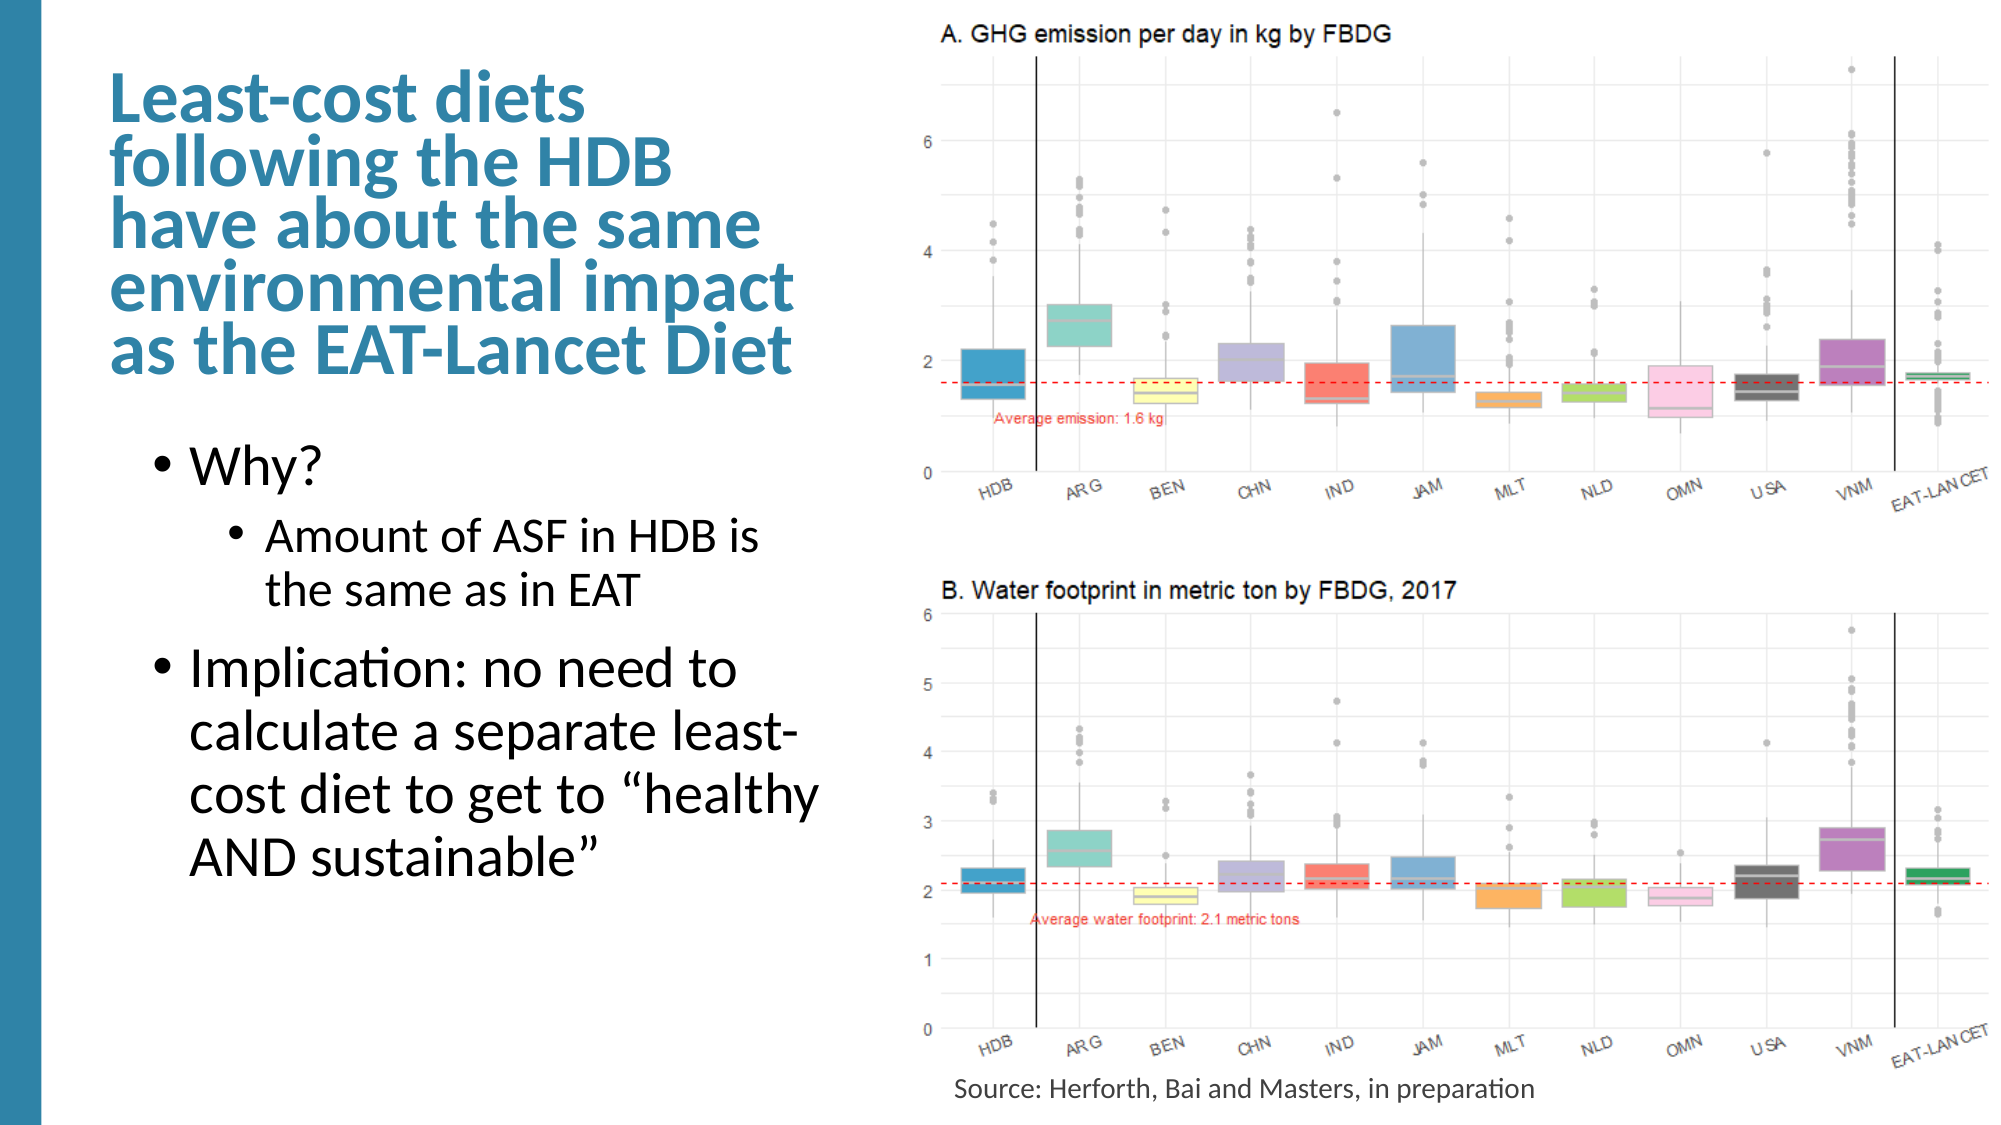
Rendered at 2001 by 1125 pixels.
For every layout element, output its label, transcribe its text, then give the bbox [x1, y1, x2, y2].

picture [887, 12, 2001, 1125]
text_box Least-cost diets following the HDB have about the same environmental impact as the EAT-Lancet Diet [94, 65, 843, 231]
list Why? Amount of ASF in HDB is the same as in EAT Implication: no need to calculate a separate least-cost diet to get to “healthy AND sustainable” [137, 428, 843, 1014]
